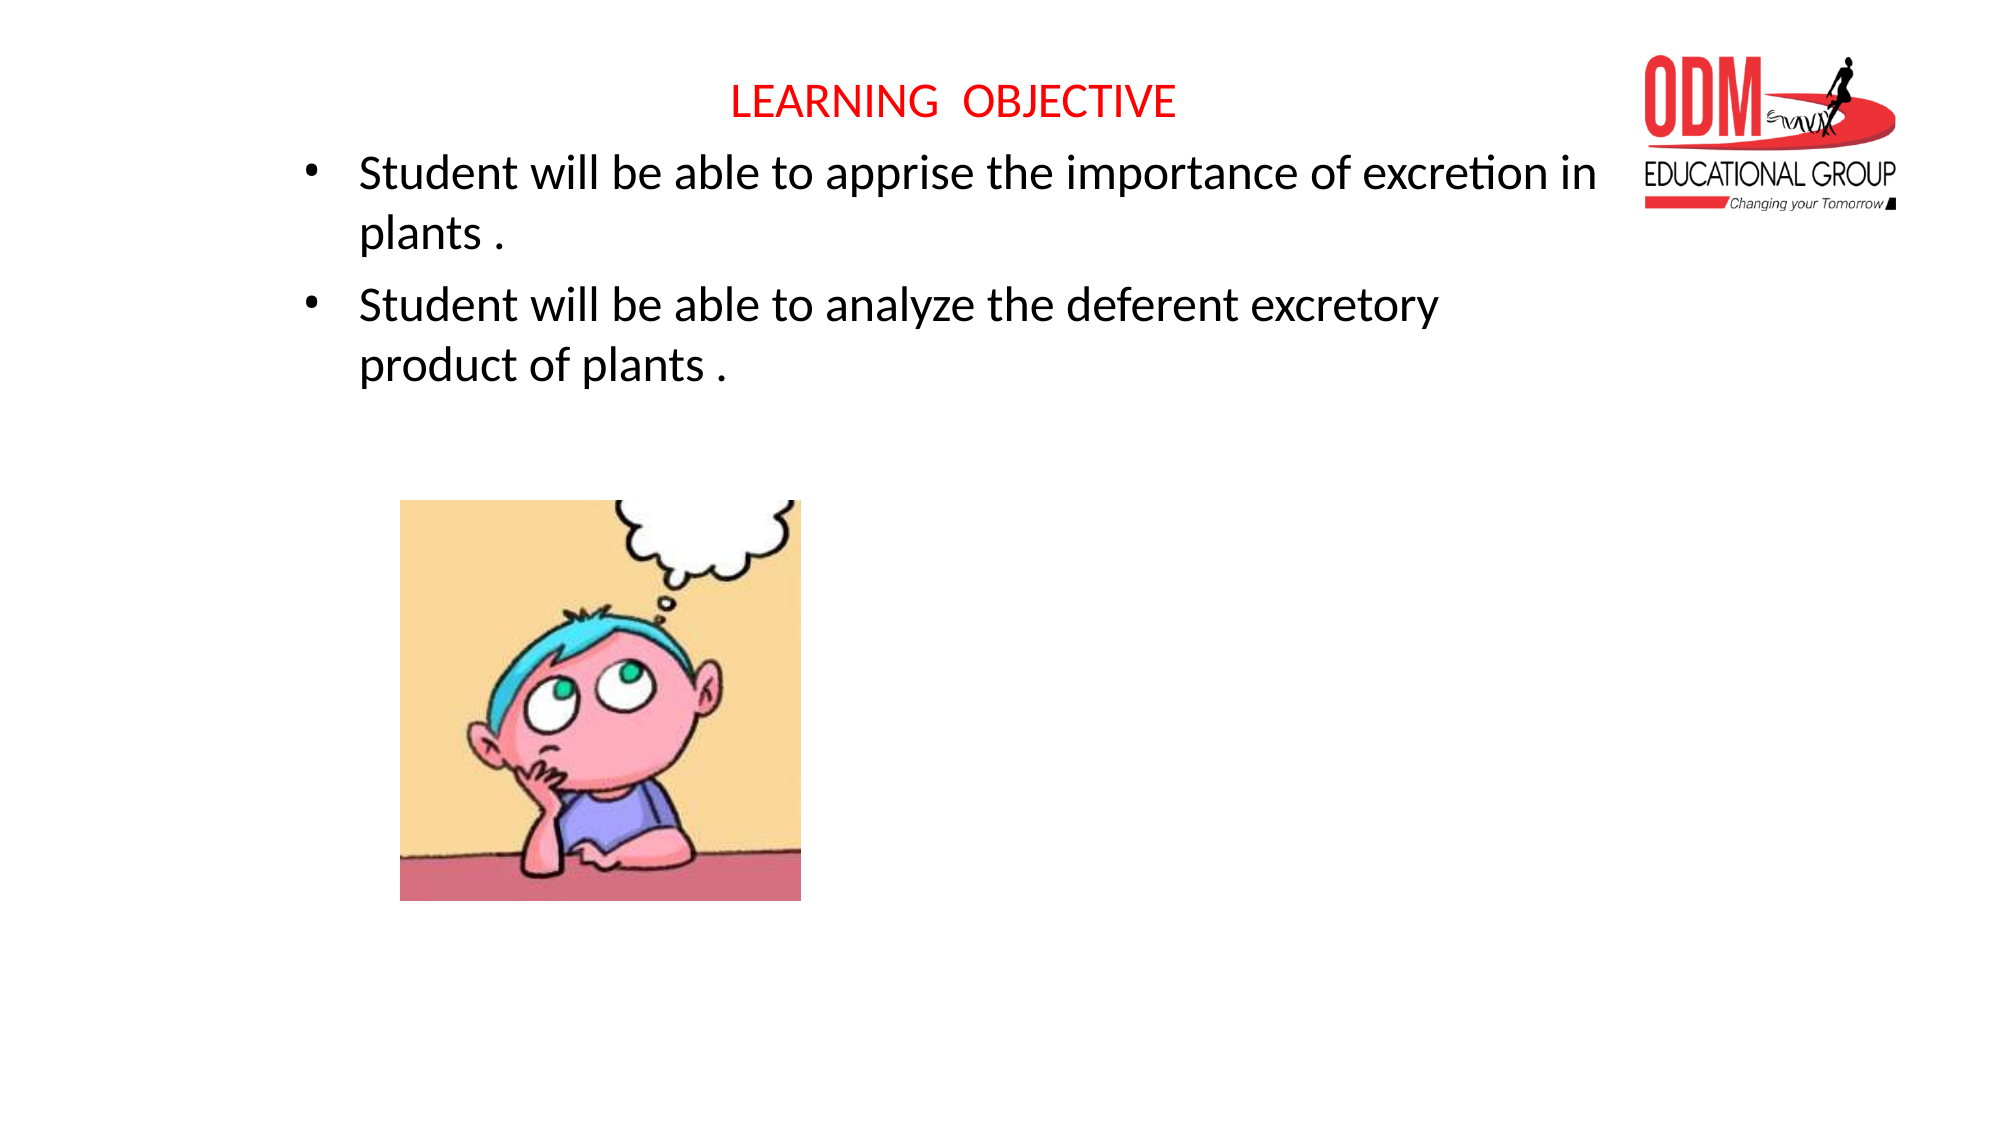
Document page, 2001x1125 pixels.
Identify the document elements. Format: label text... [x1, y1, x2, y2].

picture [400, 500, 801, 901]
text_box LEARNING OBJECTIVE Student will be able to apprise the importance of excretion in plants . Student will be able to analyze the deferent excretory product of plants . [300, 52, 1630, 392]
picture [1645, 55, 1896, 211]
